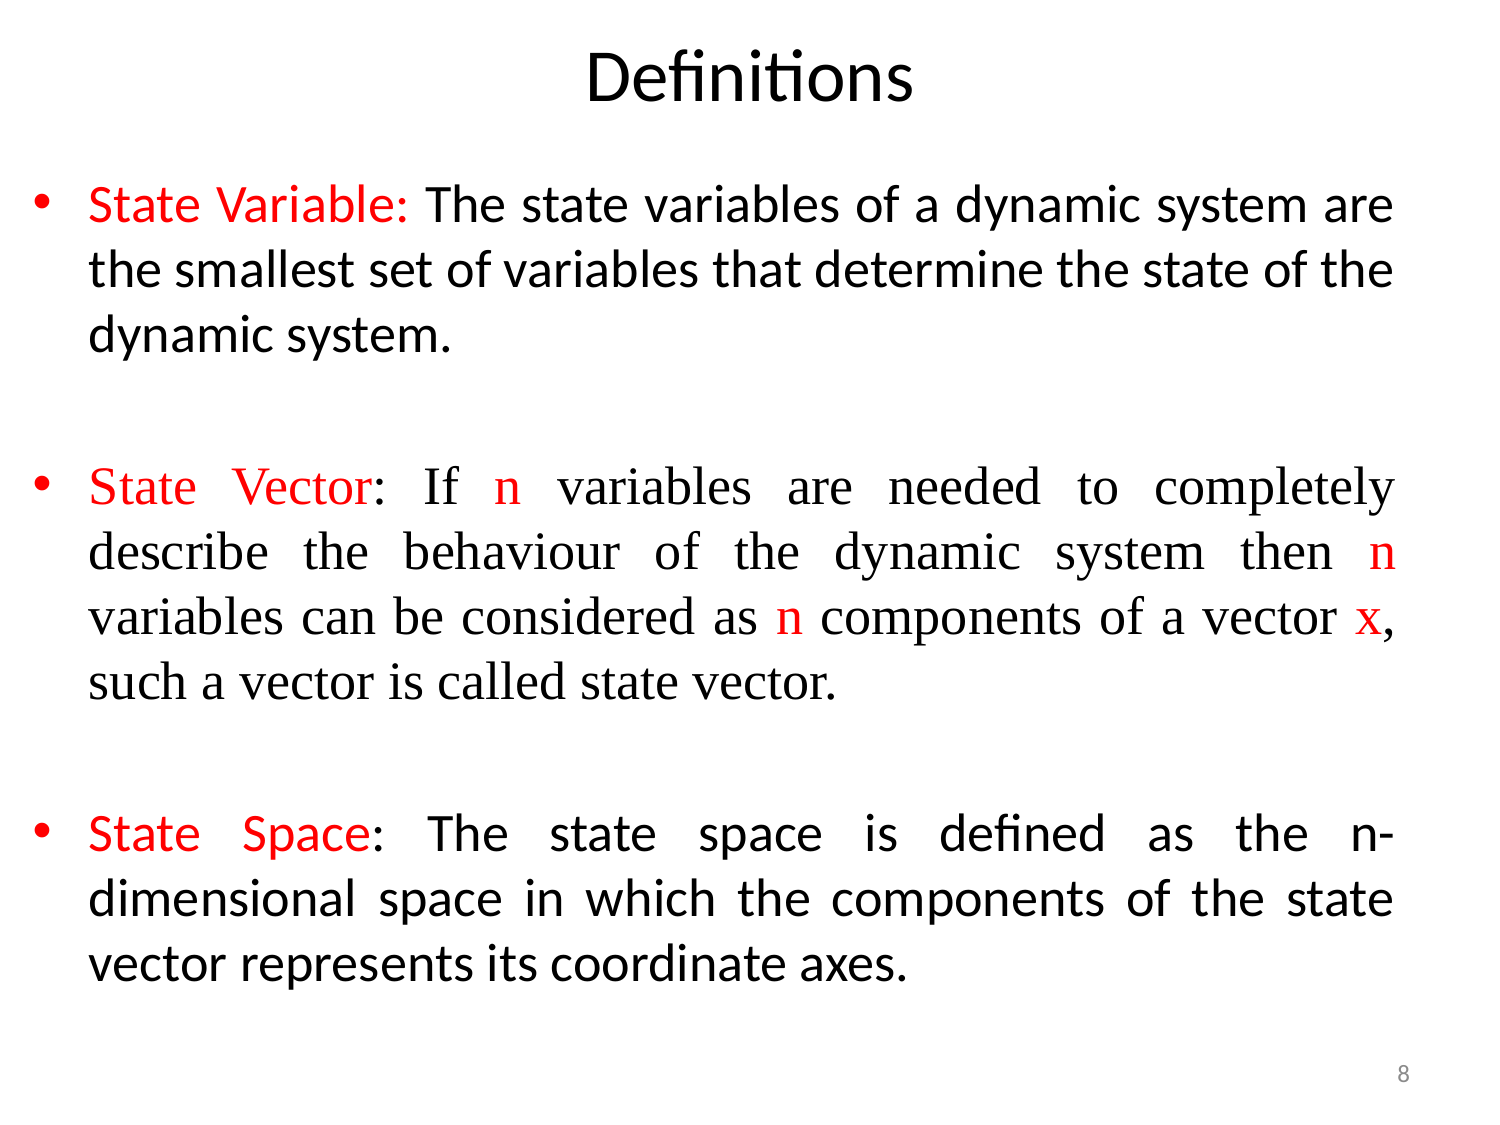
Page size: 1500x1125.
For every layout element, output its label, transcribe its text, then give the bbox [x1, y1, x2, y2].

list State Variable: The state variables of a dynamic system are the smallest set of variables that determine the state of the dynamic system. State Vector: If n variables are needed to completely describe the behaviour of the dynamic system then n variables can be considered as n components of a vector x, such a vector is called state vector. State Space: The state space is defined as the n-dimensional space in which the components of the state vector represents its coordinate axes. [17, 160, 1412, 1044]
title Definitions [75, 19, 1425, 125]
slide_number 8 [1074, 1042, 1425, 1103]
